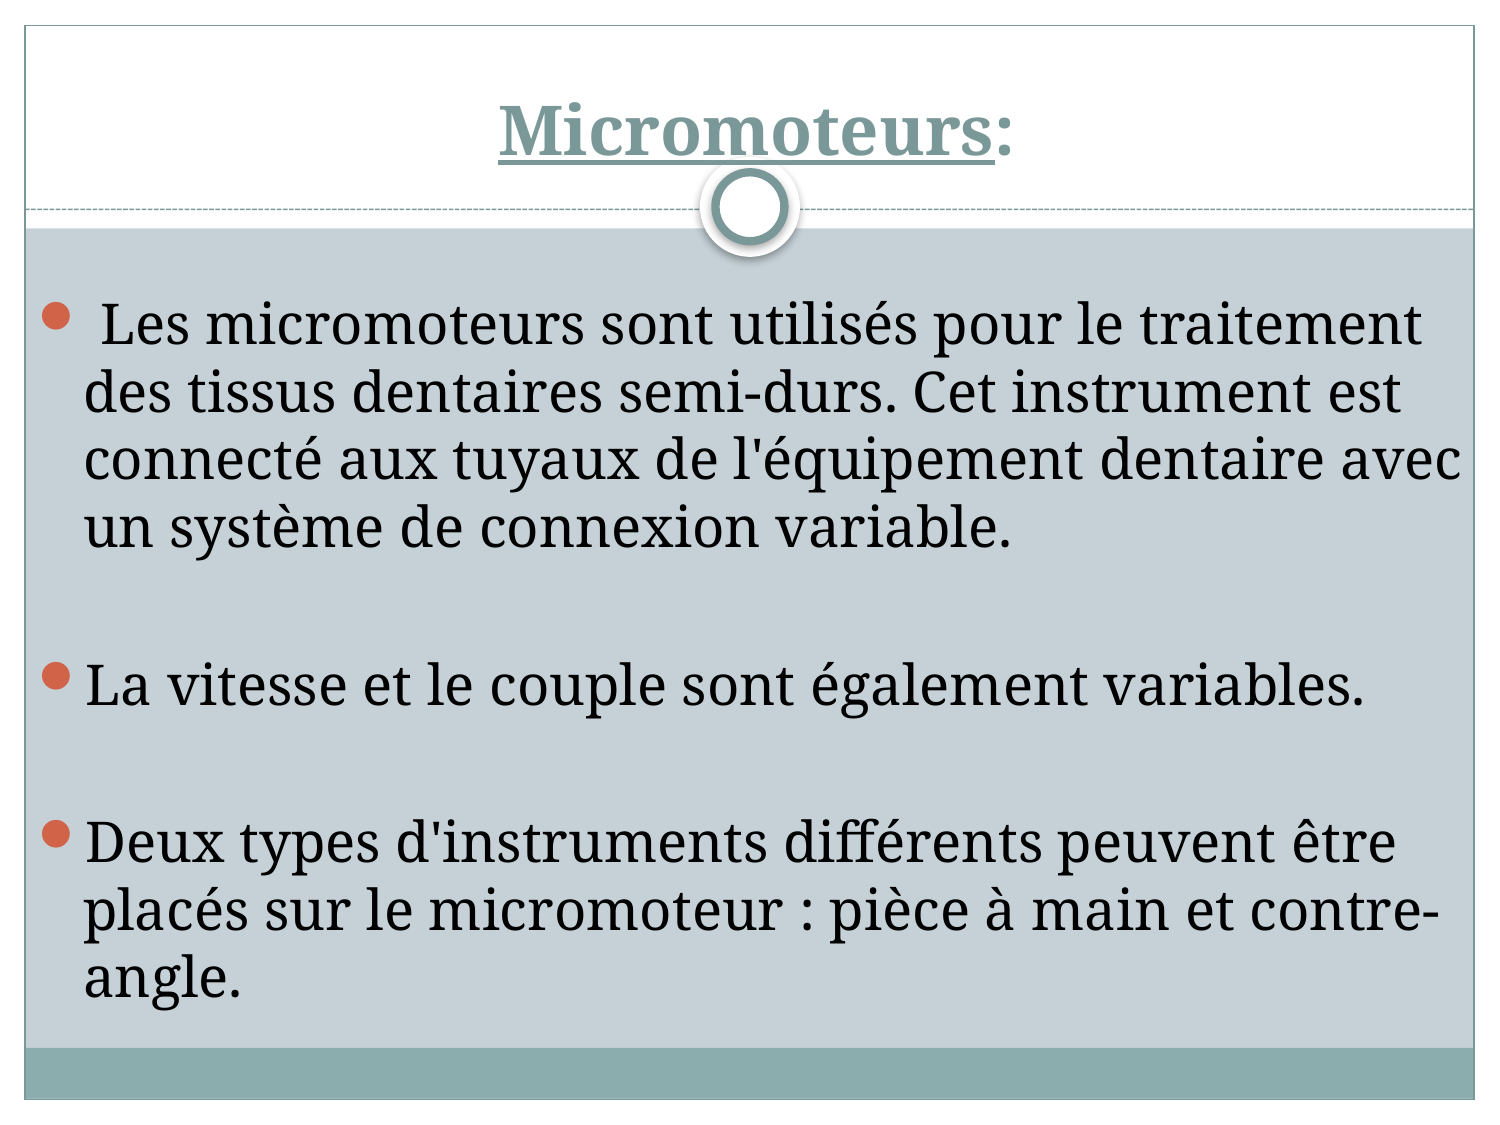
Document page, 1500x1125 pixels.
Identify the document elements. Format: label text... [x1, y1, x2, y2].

list Les micromoteurs sont utilisés pour le traitement des tissus dentaires semi-durs. Cet instrument est connecté aux tuyaux de l'équipement dentaire avec un système de connexion variable. La vitesse et le couple sont également variables. Deux types d'instruments différents peuvent être placés sur le micromoteur : pièce à main et contre-angle. [23, 281, 1500, 1125]
title Micromoteurs: [82, 0, 1432, 188]
